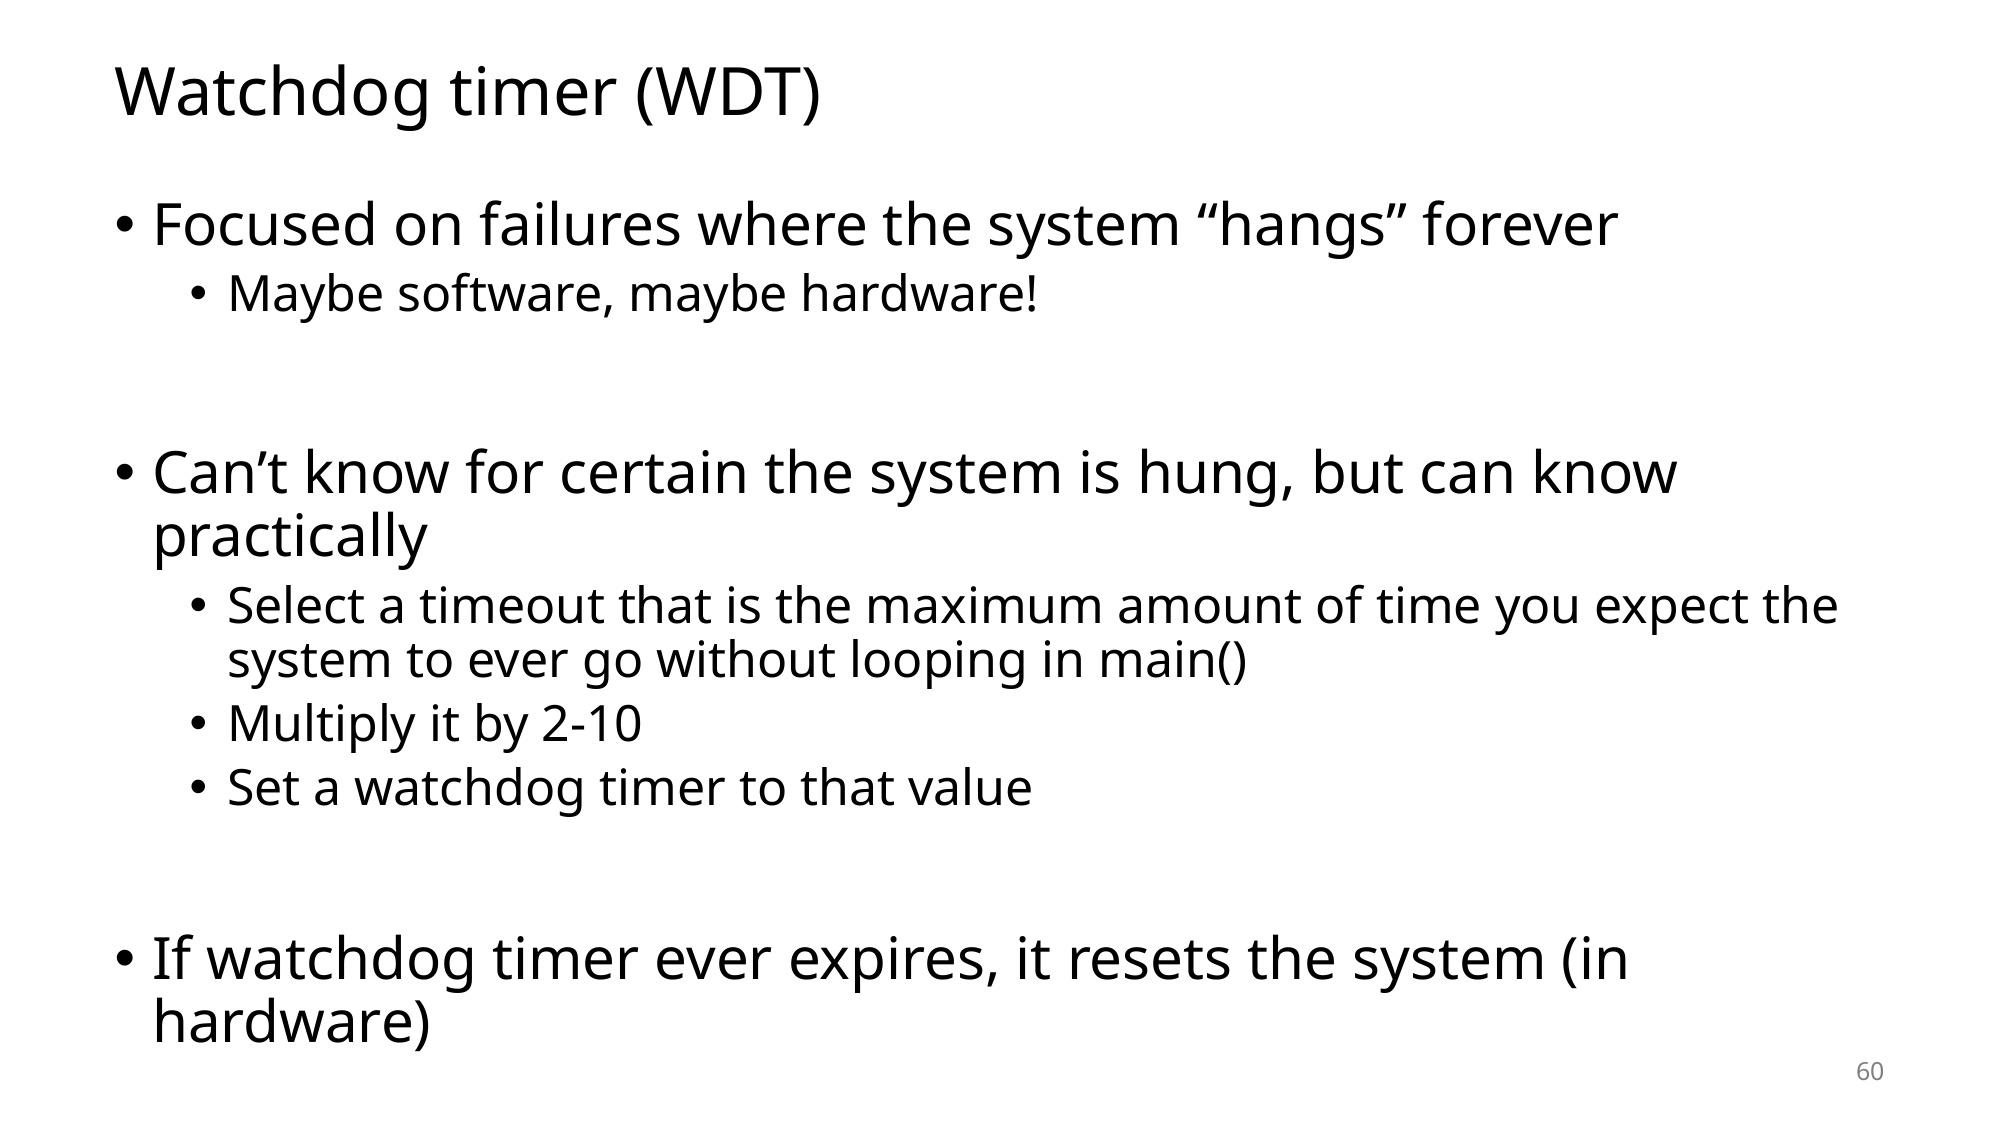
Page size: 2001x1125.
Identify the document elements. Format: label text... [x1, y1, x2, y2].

slide_number 60 [1749, 1042, 1900, 1103]
list Focused on failures where the system “hangs” forever Maybe software, maybe hardware! Can’t know for certain the system is hung, but can know practically Select a timeout that is the maximum amount of time you expect the system to ever go without looping in main() Multiply it by 2-10 Set a watchdog timer to that value If watchdog timer ever expires, it resets the system (in hardware) [99, 187, 1900, 1013]
title Watchdog timer (WDT) [99, 37, 1900, 150]
